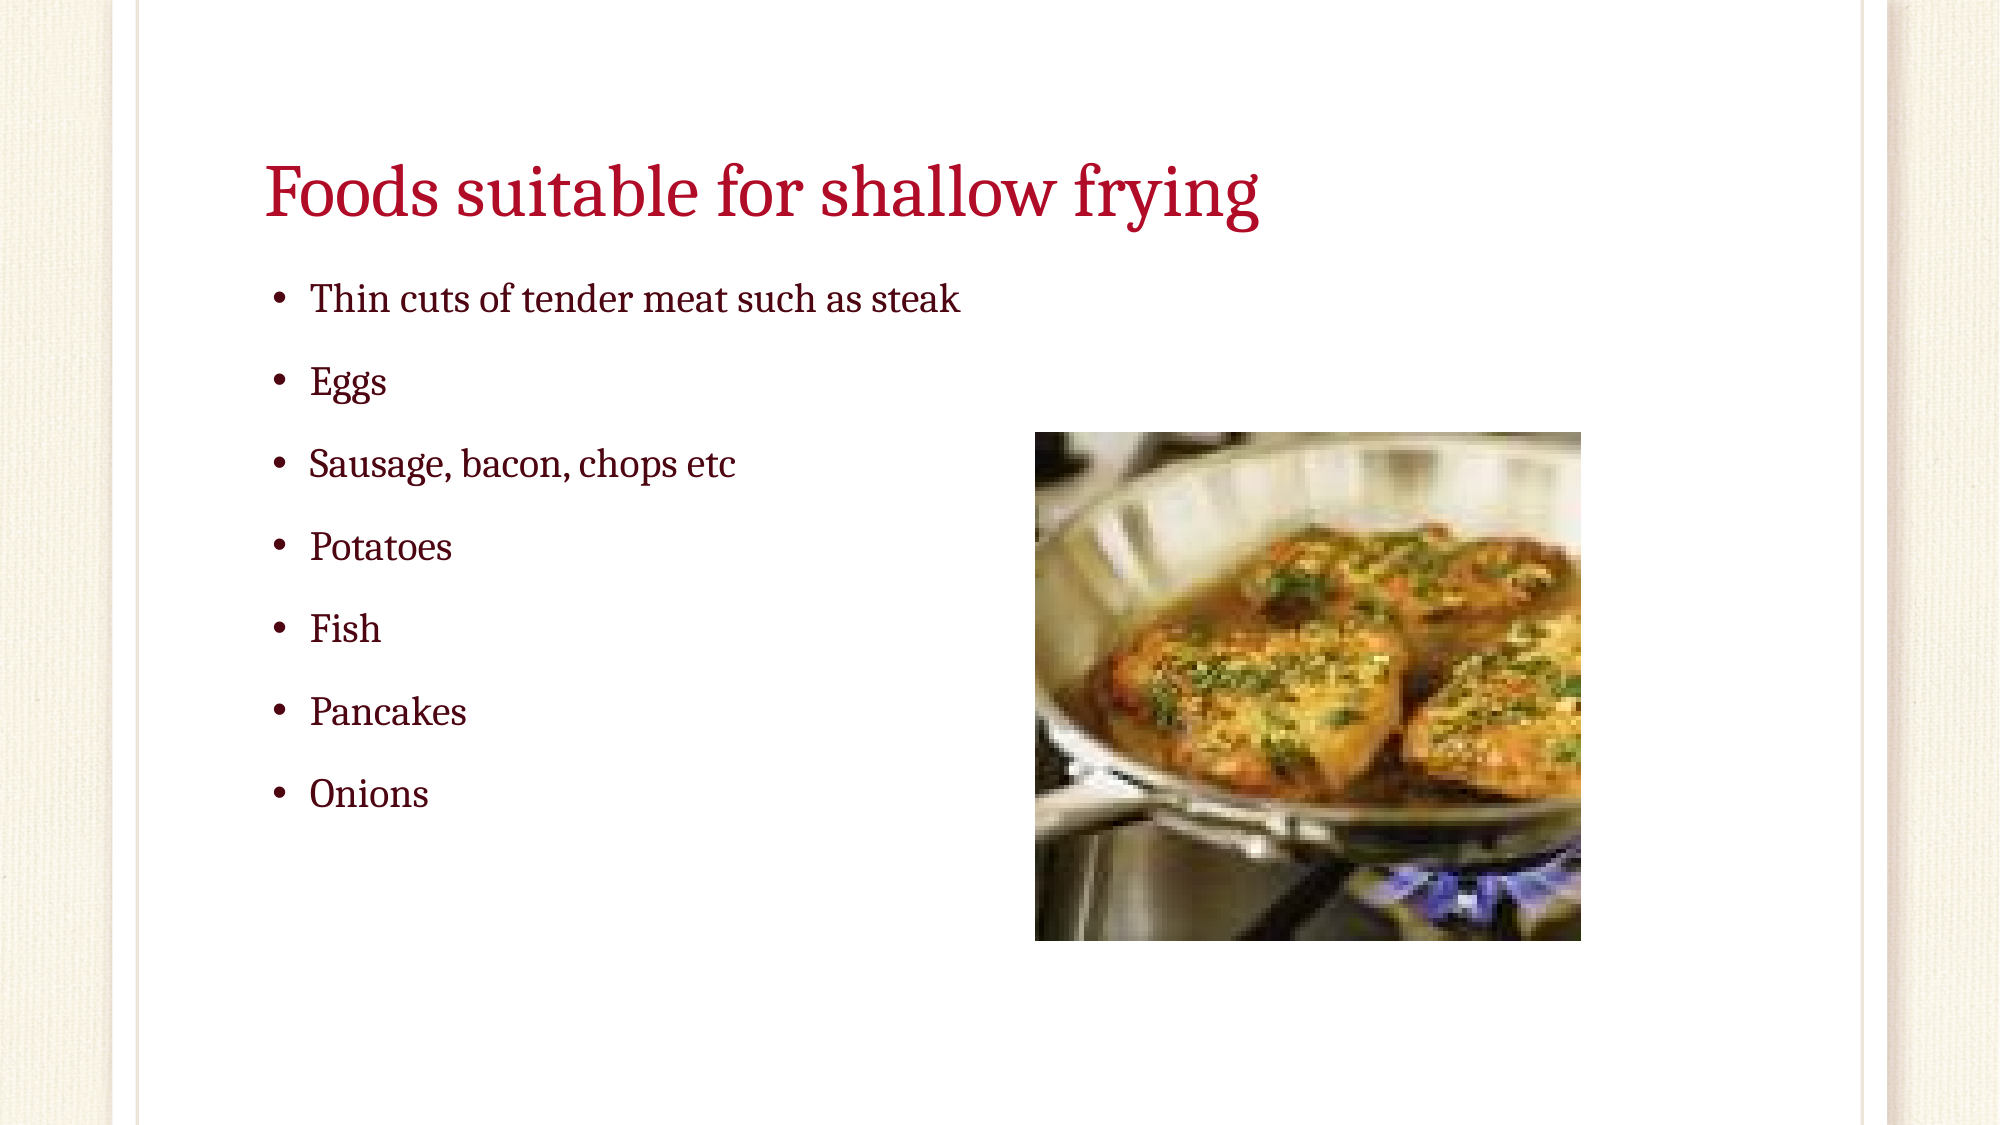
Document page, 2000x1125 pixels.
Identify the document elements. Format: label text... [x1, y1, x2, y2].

picture [1035, 432, 1581, 941]
title Foods suitable for shallow frying [249, 52, 1750, 240]
picture [0, 0, 112, 1125]
list Thin cuts of tender meat such as steak Eggs Sausage, bacon, chops etc Potatoes Fish Pancakes Onions [249, 269, 1750, 1013]
picture [1888, 0, 2000, 1125]
